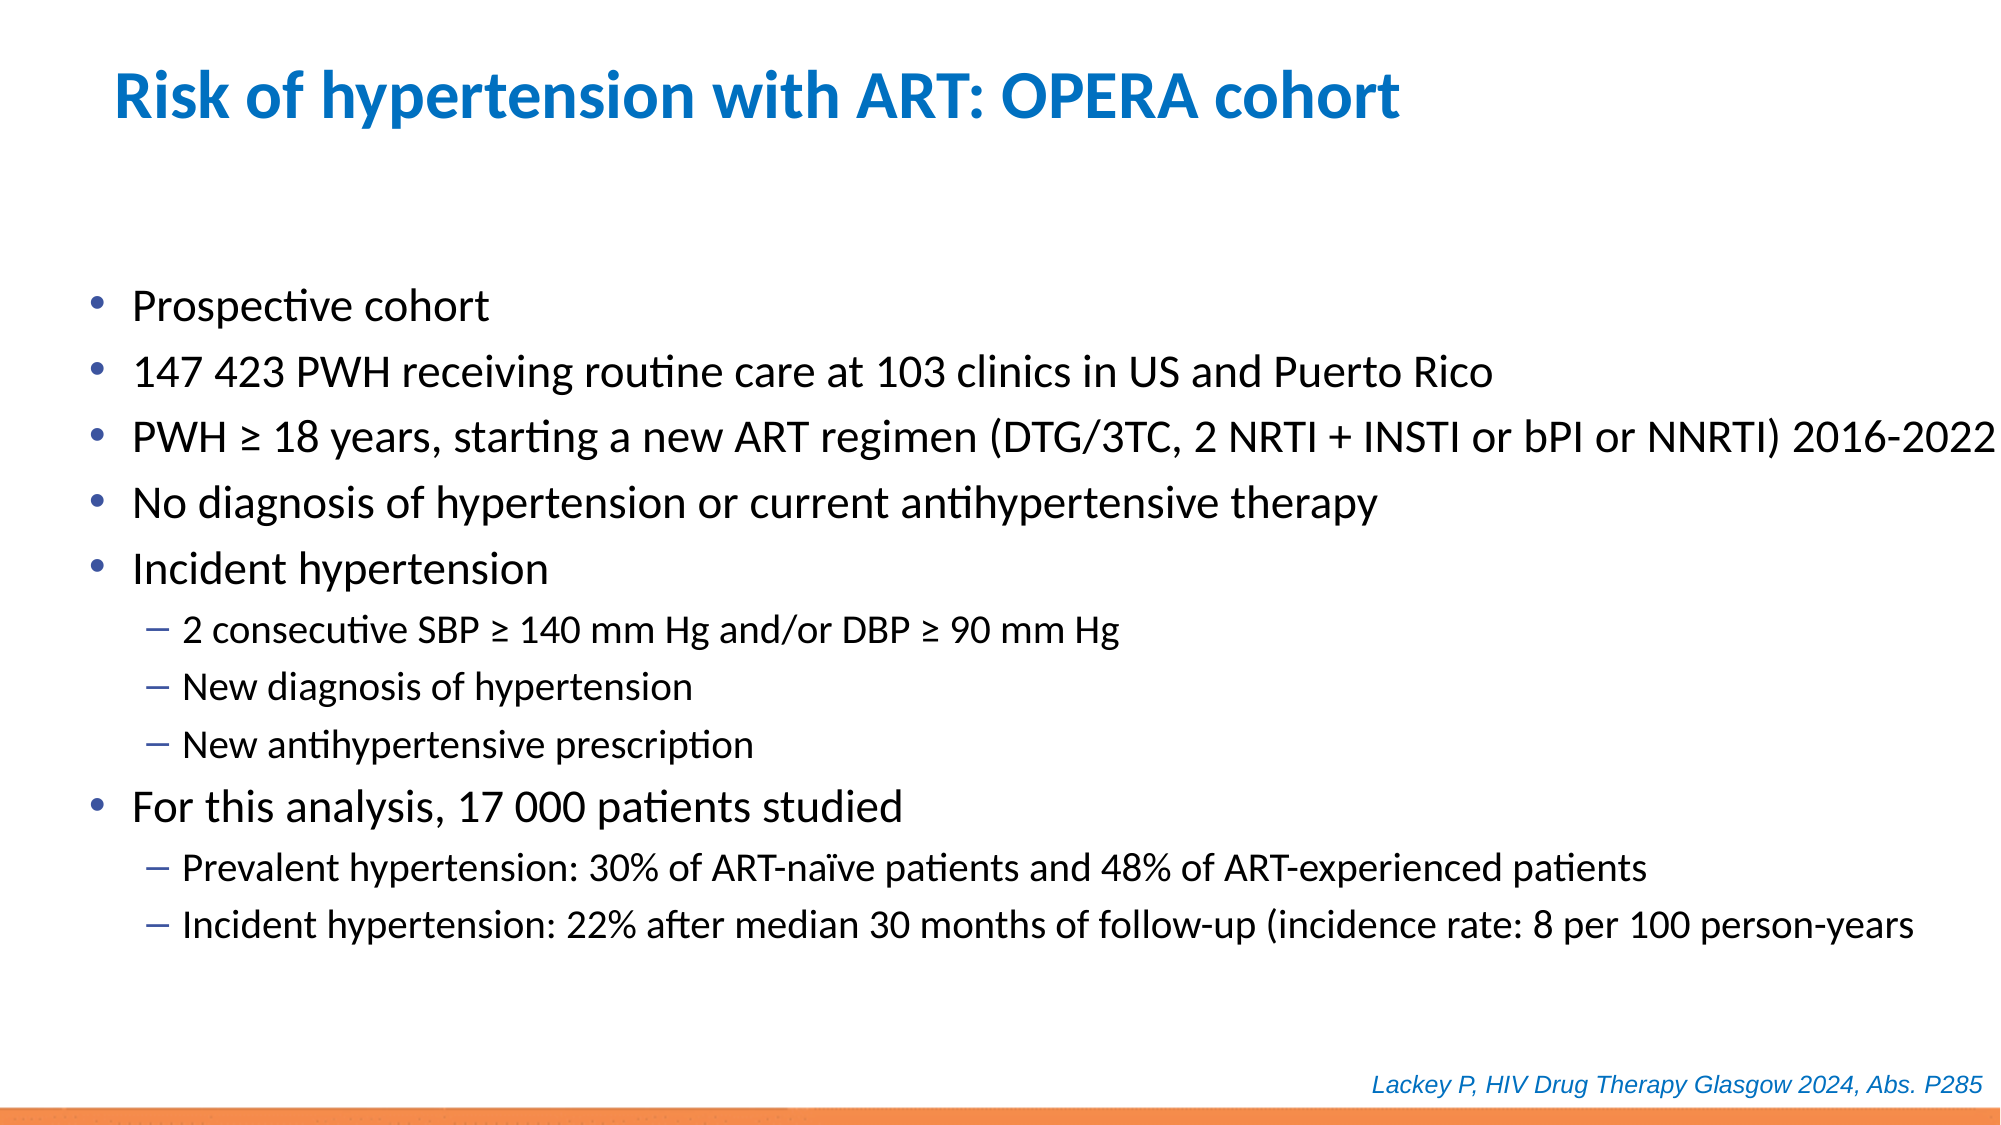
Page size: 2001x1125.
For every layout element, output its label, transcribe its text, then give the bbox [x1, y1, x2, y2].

text_box Risk of hypertension with ART: OPERA cohort [99, 42, 1493, 168]
text_box Lackey P, HIV Drug Therapy Glasgow 2024, Abs. P285 [1347, 1064, 2000, 1107]
picture [0, 0, 2001, 1125]
list Prospective cohort 147 423 PWH receiving routine care at 103 clinics in US and Puerto Rico PWH ≥ 18 years, starting a new ART regimen (DTG/3TC, 2 NRTI + INSTI or bPI or NNRTI) 2016-2022 No diagnosis of hypertension or current antihypertensive therapy Incident hypertension 2 consecutive SBP ≥ 140 mm Hg and/or DBP ≥ 90 mm Hg New diagnosis of hypertension New antihypertensive prescription For this analysis, 17 000 patients studied Prevalent hypertension: 30% of ART-naïve patients and 48% of ART-experienced patients Incident hypertension: 22% after median 30 months of follow-up (incidence rate: 8 per 100 person-years [74, 267, 2000, 1017]
